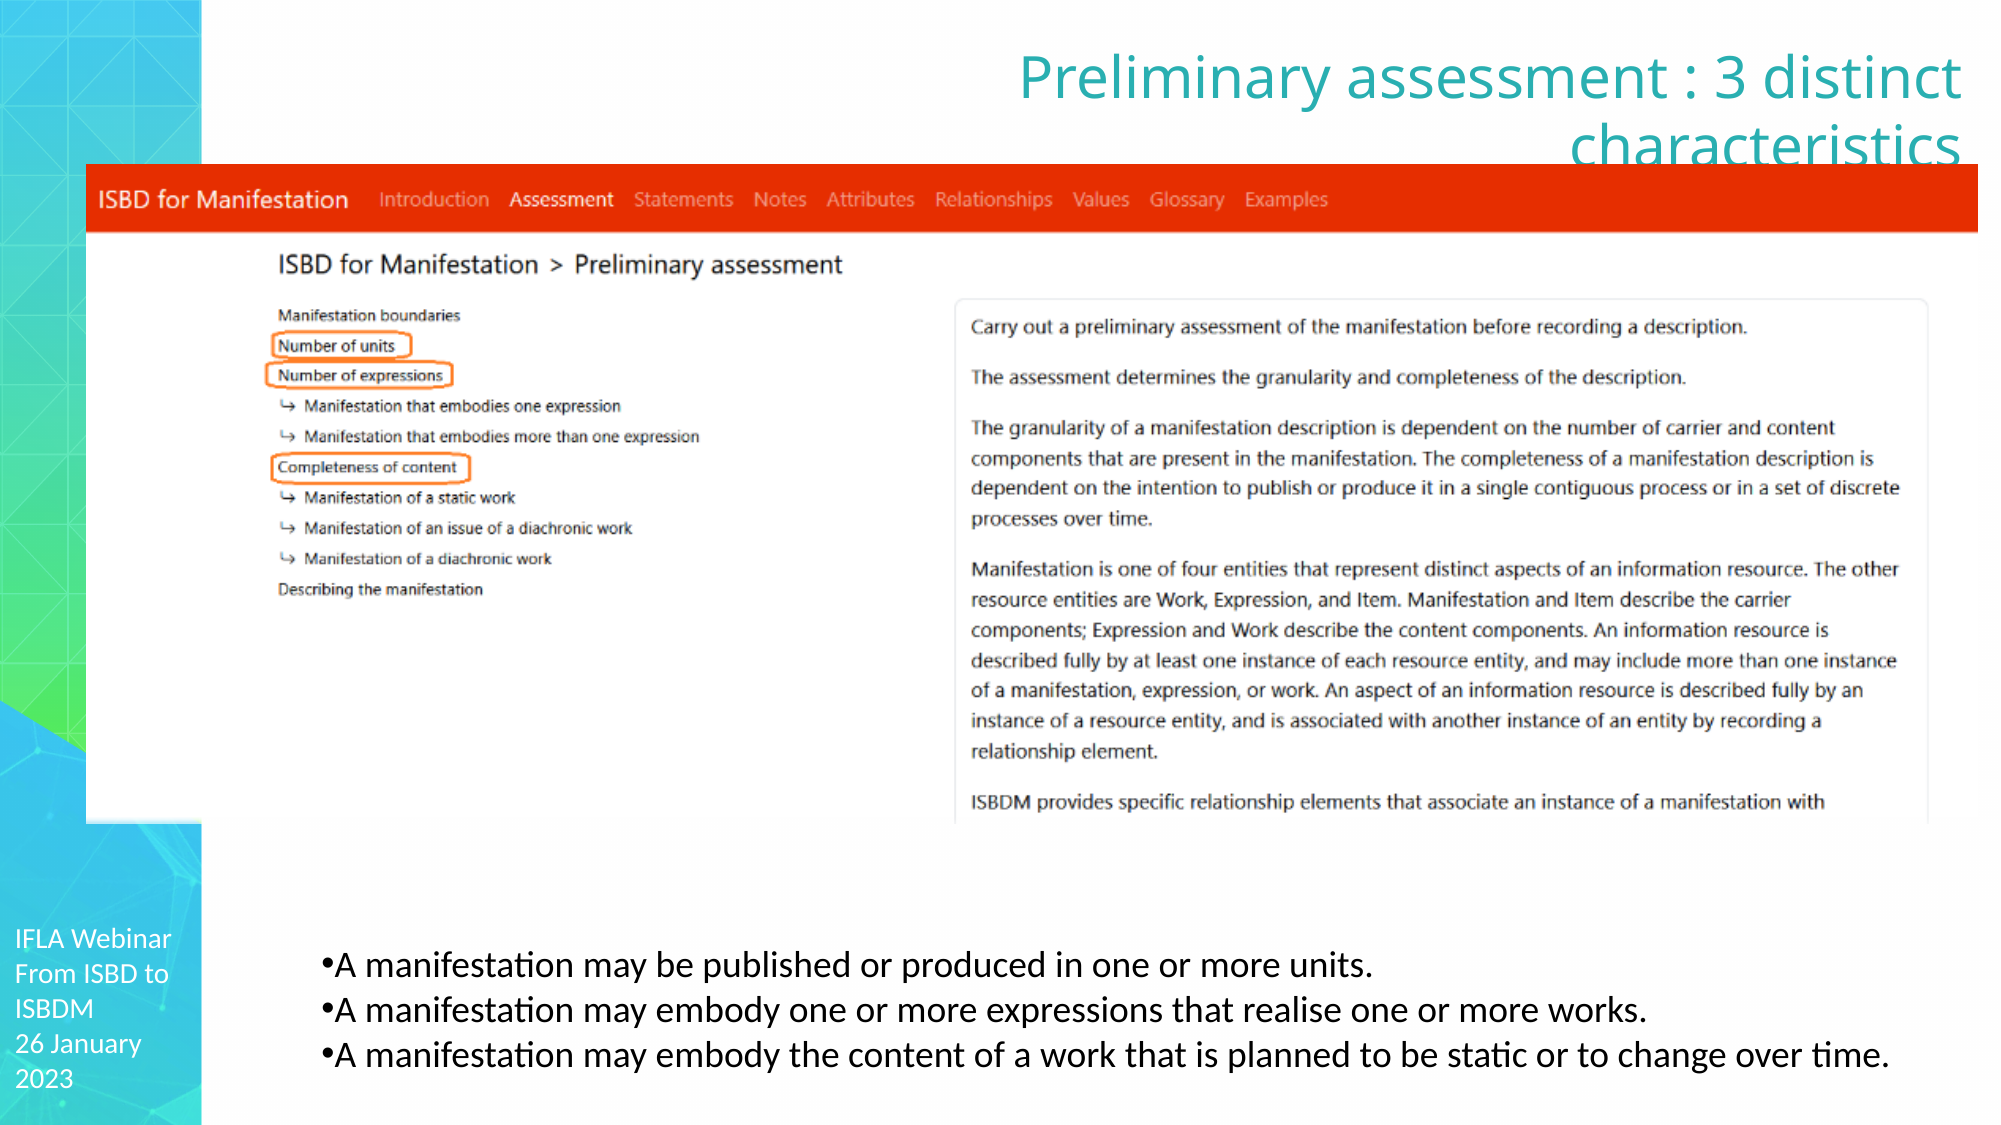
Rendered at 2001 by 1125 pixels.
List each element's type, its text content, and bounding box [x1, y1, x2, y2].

text_box IFLA Webinar From ISBD to ISBDM 26 January 2023 [0, 912, 199, 1102]
picture [0, 0, 2001, 1125]
text_box A manifestation may be published or produced in one or more units. A manifestation may embody one or more expressions that realise one or more works. A manifestation may embody the content of a work that is planned to be static or to change over time. [306, 932, 1924, 1083]
text_box Preliminary assessment : 3 distinct characteristics [599, 24, 1978, 164]
